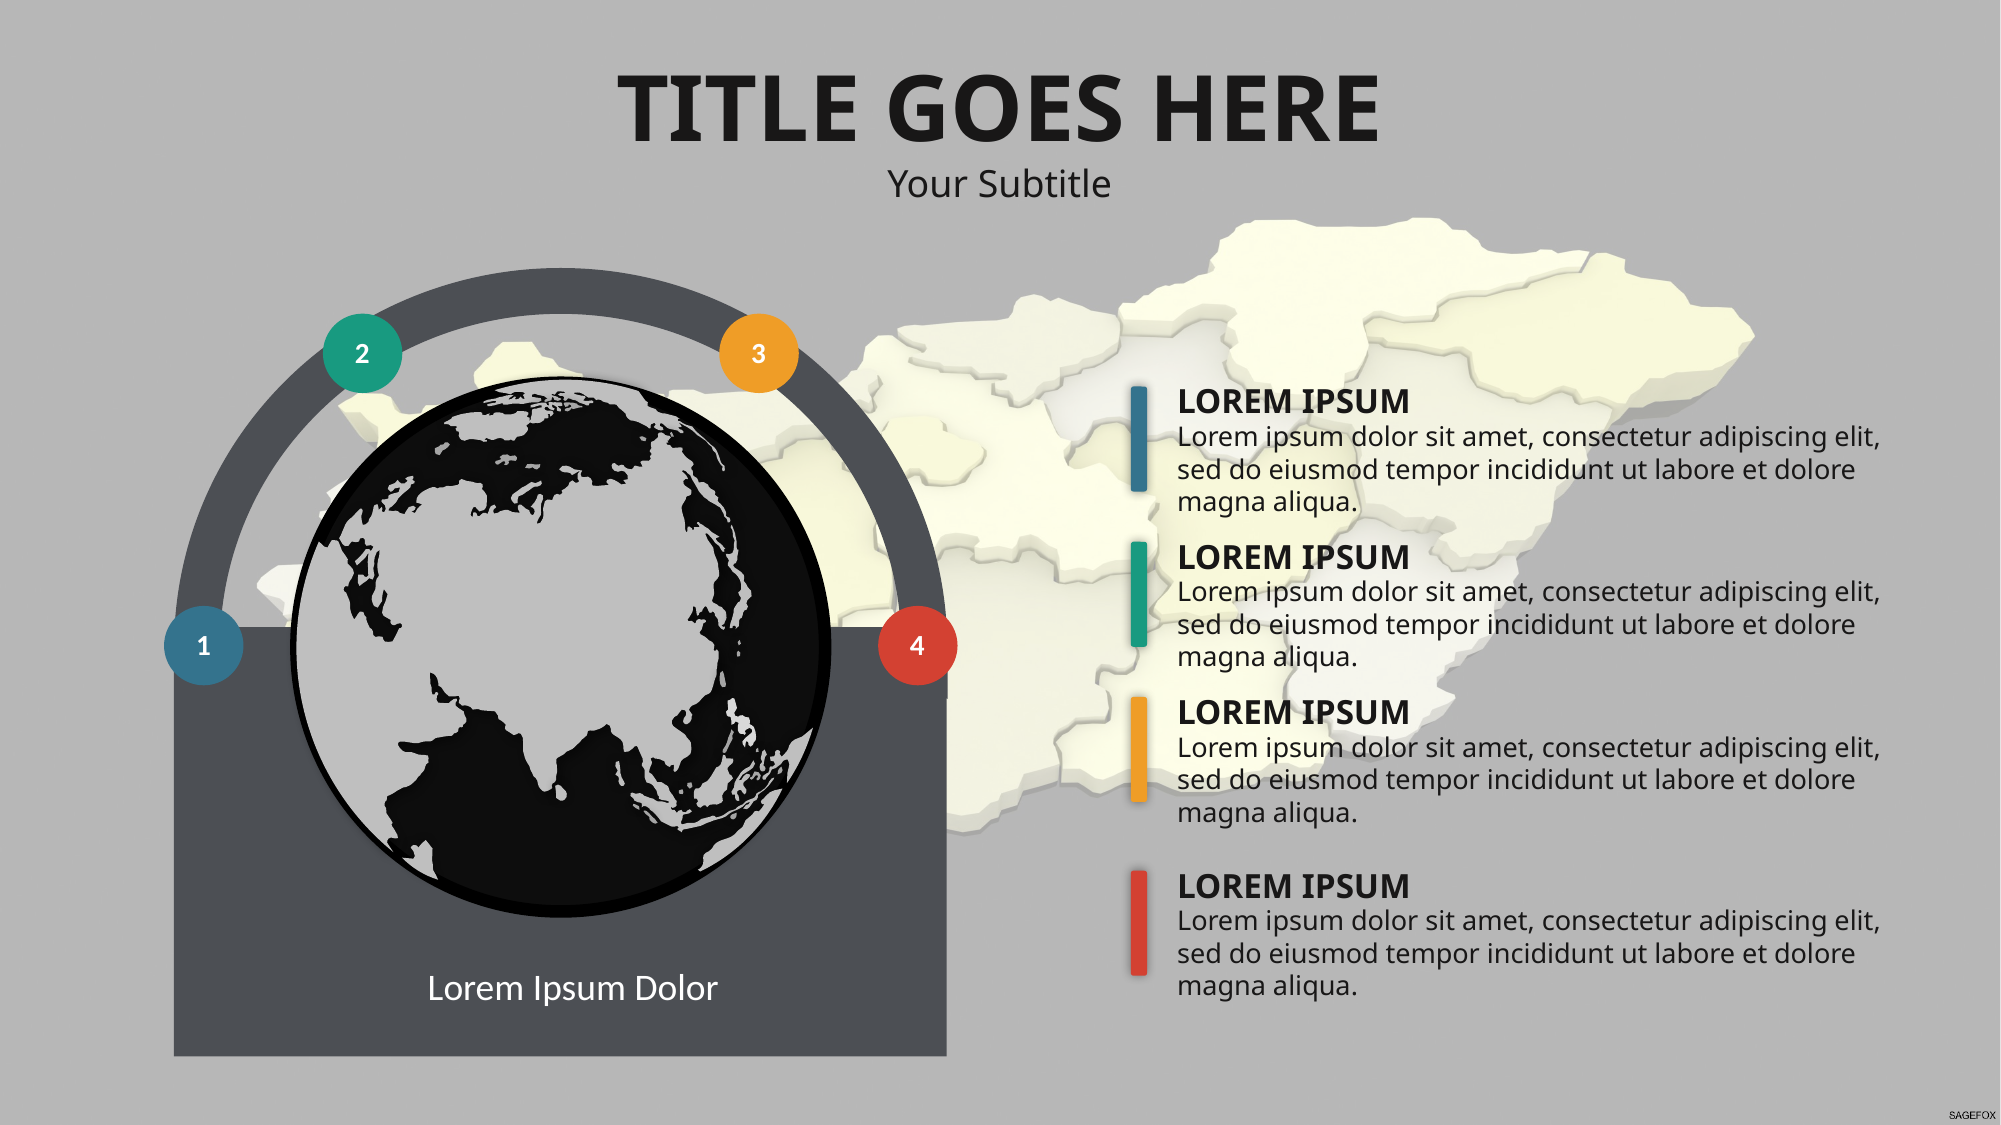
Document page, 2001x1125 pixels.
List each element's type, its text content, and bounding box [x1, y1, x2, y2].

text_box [164, 605, 244, 686]
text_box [296, 379, 826, 912]
text_box [403, 290, 719, 379]
text_box TITLE GOES HERE Your Subtitle [548, 42, 1452, 212]
text_box [173, 672, 948, 1057]
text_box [719, 313, 799, 379]
text_box [826, 403, 922, 651]
text_box [1129, 385, 1149, 493]
text_box [1129, 540, 1149, 648]
text_box [1129, 695, 1149, 804]
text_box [878, 605, 958, 686]
text_box Lorem Ipsum Dolor [329, 956, 817, 1016]
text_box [1162, 528, 1907, 681]
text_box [1162, 683, 1907, 837]
text_box [1129, 869, 1149, 977]
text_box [1162, 373, 1907, 526]
text_box [199, 402, 296, 651]
picture [1925, 0, 2001, 1125]
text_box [1162, 857, 1907, 1010]
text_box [0, 0, 2000, 1125]
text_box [322, 313, 403, 379]
